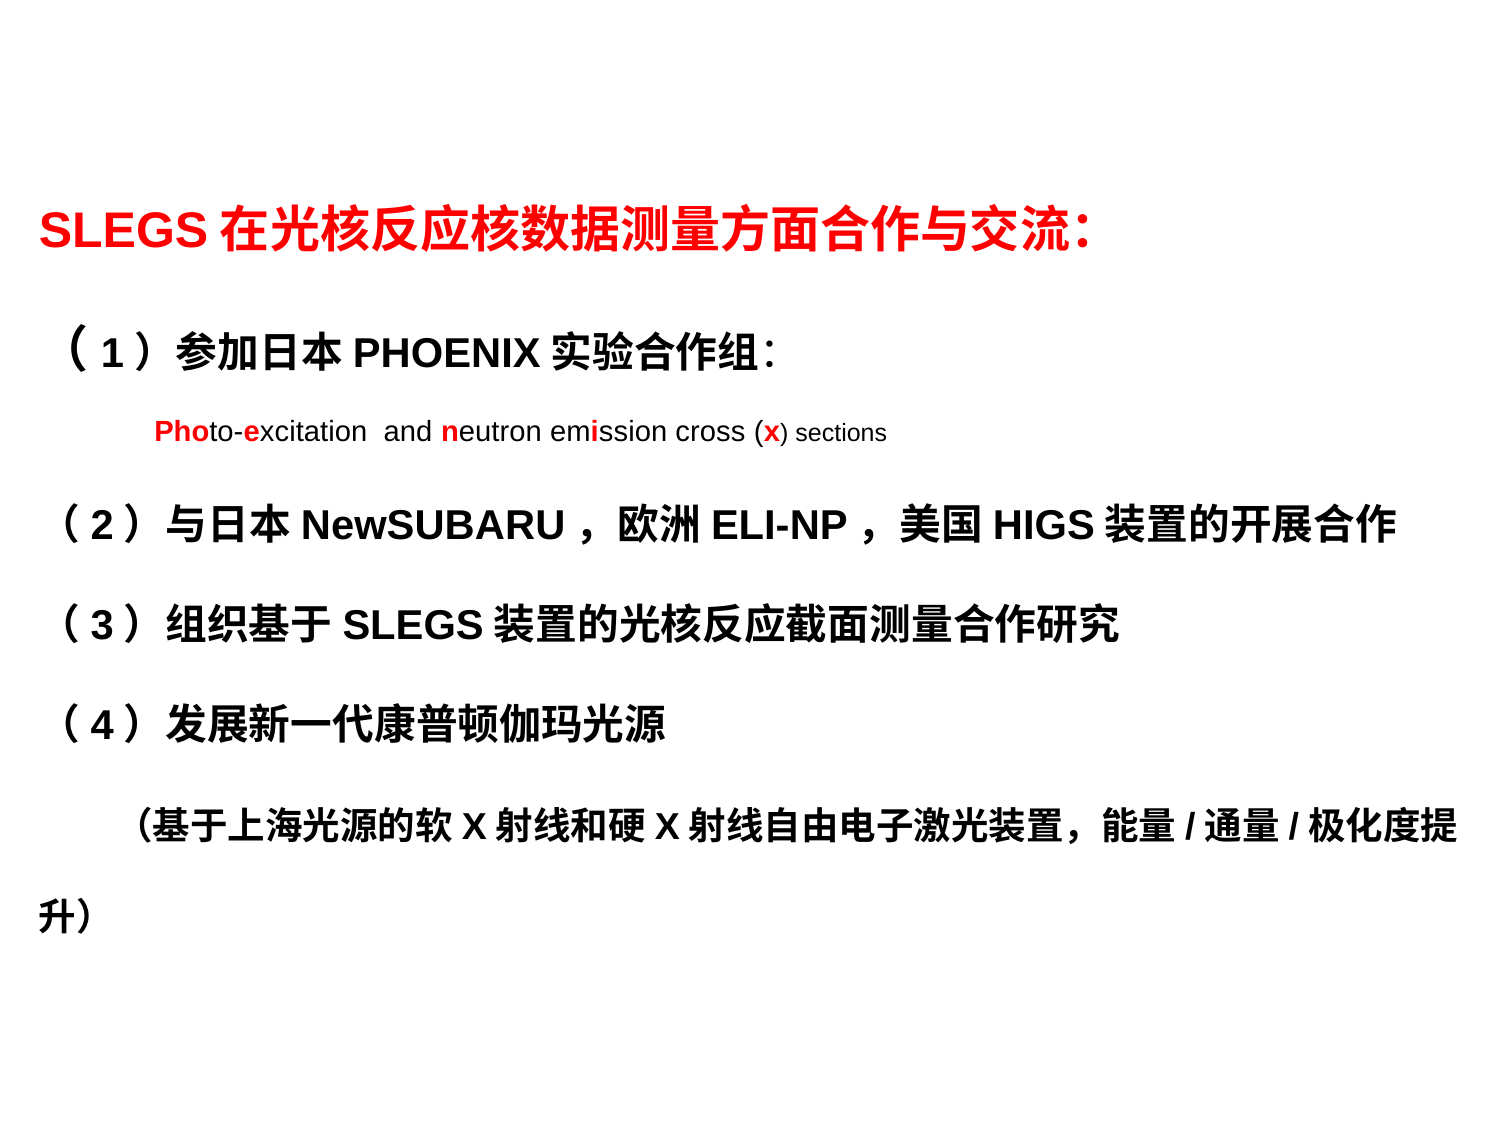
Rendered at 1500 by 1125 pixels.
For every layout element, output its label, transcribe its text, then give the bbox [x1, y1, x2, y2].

text_box SLEGS在光核反应核数据测量方面合作与交流： （1）参加日本PHOENIX实验合作组： Photo-excitation and neutron emission cross (x) sections （2）与日本NewSUBARU，欧洲ELI-NP，美国HIGS装置的开展合作 （3）组织基于SLEGS装置的光核反应截面测量合作研究 （4）发展新一代康普顿伽玛光源 （基于上海光源的软X射线和硬X射线自由电子激光装置，能量/通量/极化度提升） [24, 160, 1476, 946]
